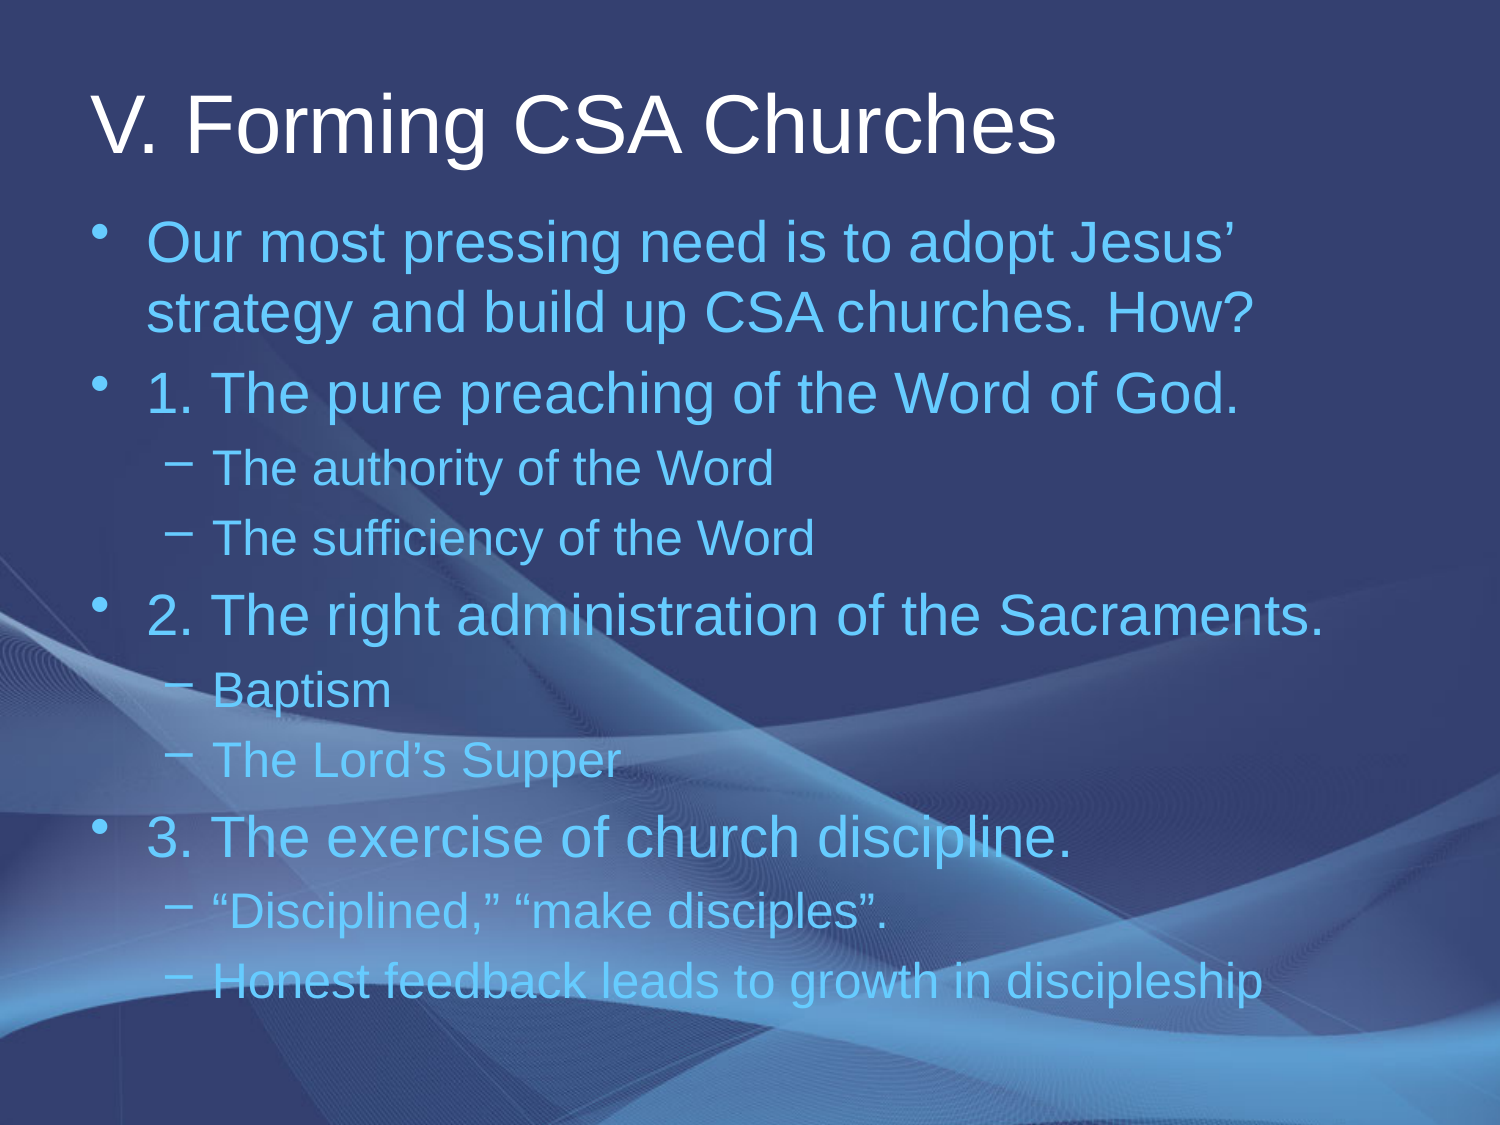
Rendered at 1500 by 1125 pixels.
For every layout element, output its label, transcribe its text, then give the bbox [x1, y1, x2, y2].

list Our most pressing need is to adopt Jesus’ strategy and build up CSA churches. How? 1. The pure preaching of the Word of God. The authority of the Word The sufficiency of the Word 2. The right administration of the Sacraments. Baptism The Lord’s Supper 3. The exercise of church discipline. “Disciplined,” “make disciples”. Honest feedback leads to growth in discipleship [75, 196, 1425, 870]
picture [0, 0, 1500, 1125]
title V. Forming CSA Churches [75, 45, 1425, 196]
